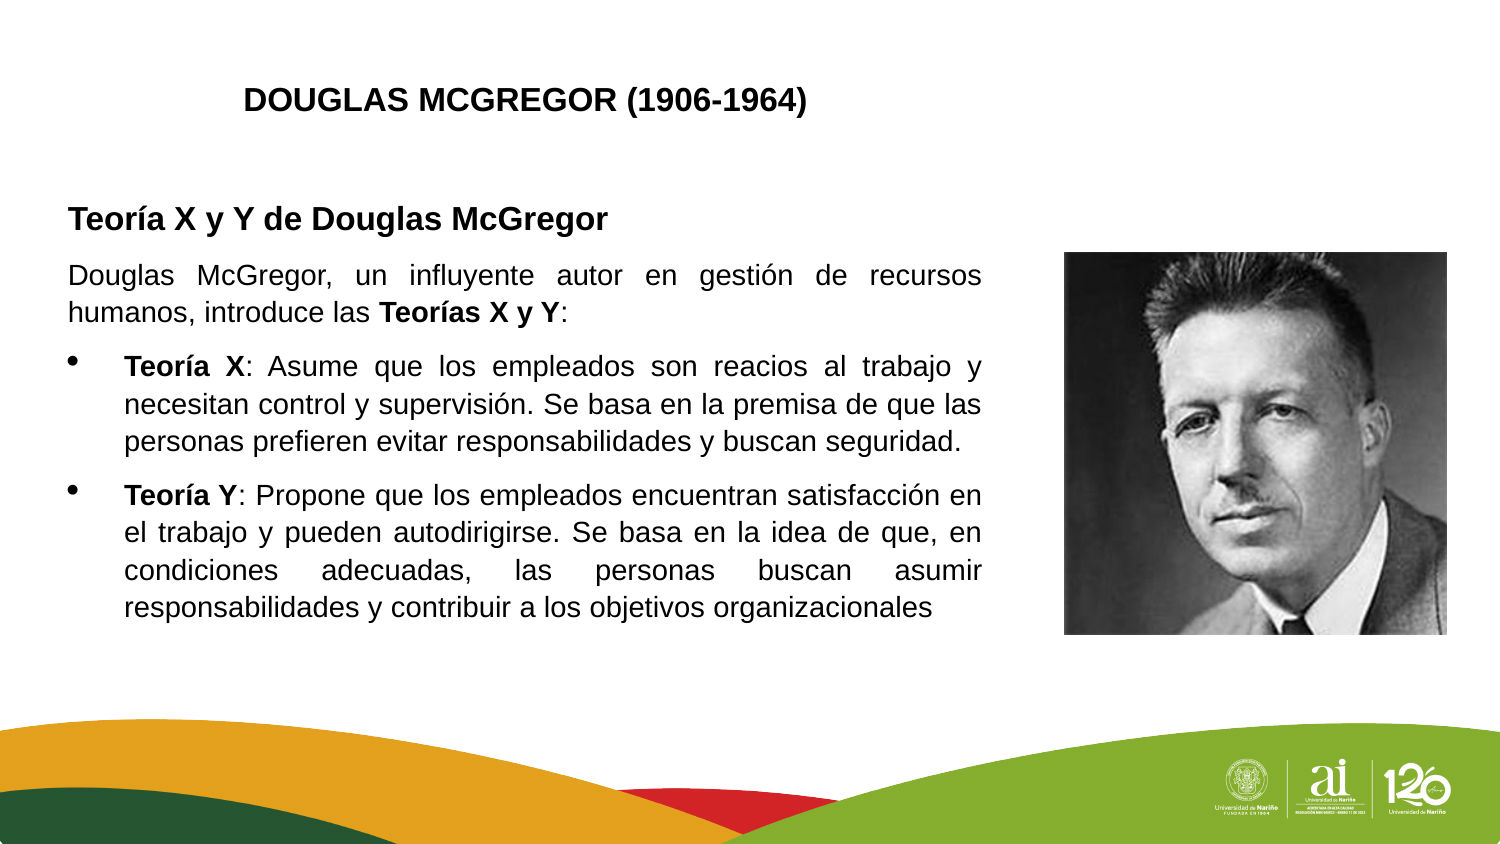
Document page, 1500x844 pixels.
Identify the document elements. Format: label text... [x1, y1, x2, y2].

picture [0, 703, 1500, 844]
picture [1064, 252, 1447, 636]
text_box DOUGLAS MCGREGOR (1906-1964) Teoría X y Y de Douglas McGregor Douglas McGregor, un influyente autor en gestión de recursos humanos, introduce las Teorías X y Y: Teoría X: Asume que los empleados son reacios al trabajo y necesitan control y supervisión. Se basa en la premisa de que las personas prefieren evitar responsabilidades y buscan seguridad. Teoría Y: Propone que los empleados encuentran satisfacción en el trabajo y pueden autodirigirse. Se basa en la idea de que, en condiciones adecuadas, las personas buscan asumir responsabilidades y contribuir a los objetivos organizacionales [53, 68, 999, 631]
